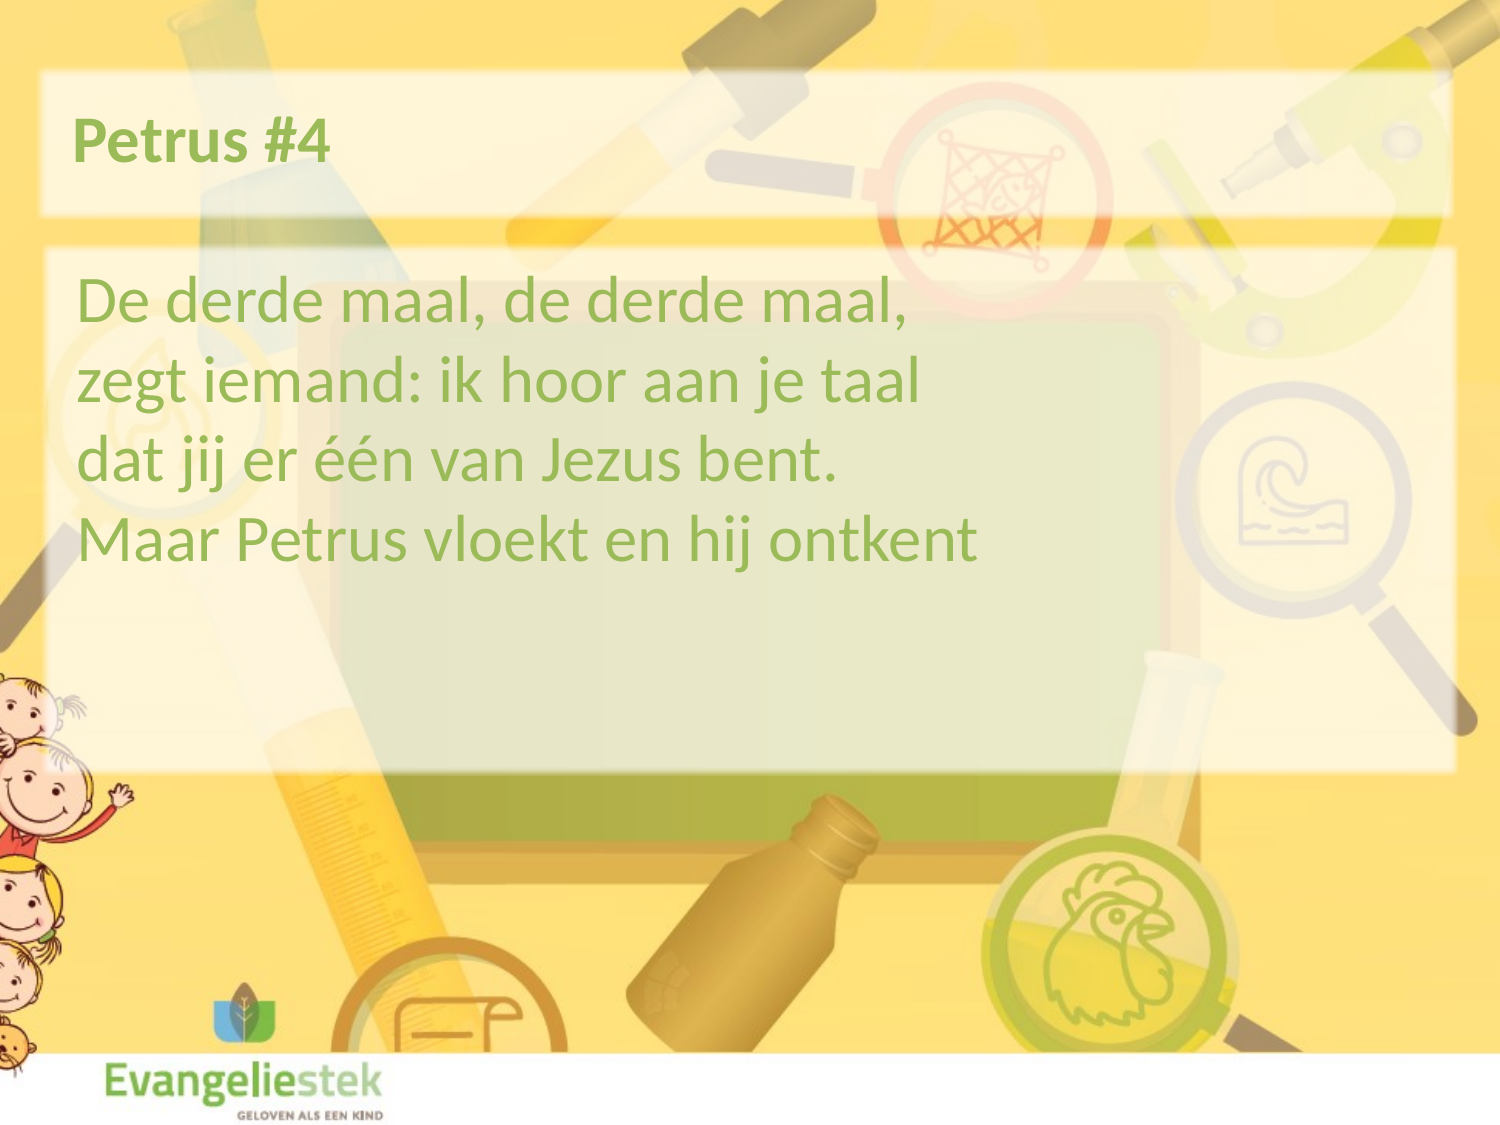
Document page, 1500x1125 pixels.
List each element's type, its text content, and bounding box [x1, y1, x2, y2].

text_box Petrus #4 [46, 76, 1449, 213]
picture [0, 0, 1500, 1125]
text_box De derde maal, de derde maal, zegt iemand: ik hoor aan je taal dat jij er één van Jezus bent. Maar Petrus vloekt en hij ontkent [51, 253, 1453, 770]
